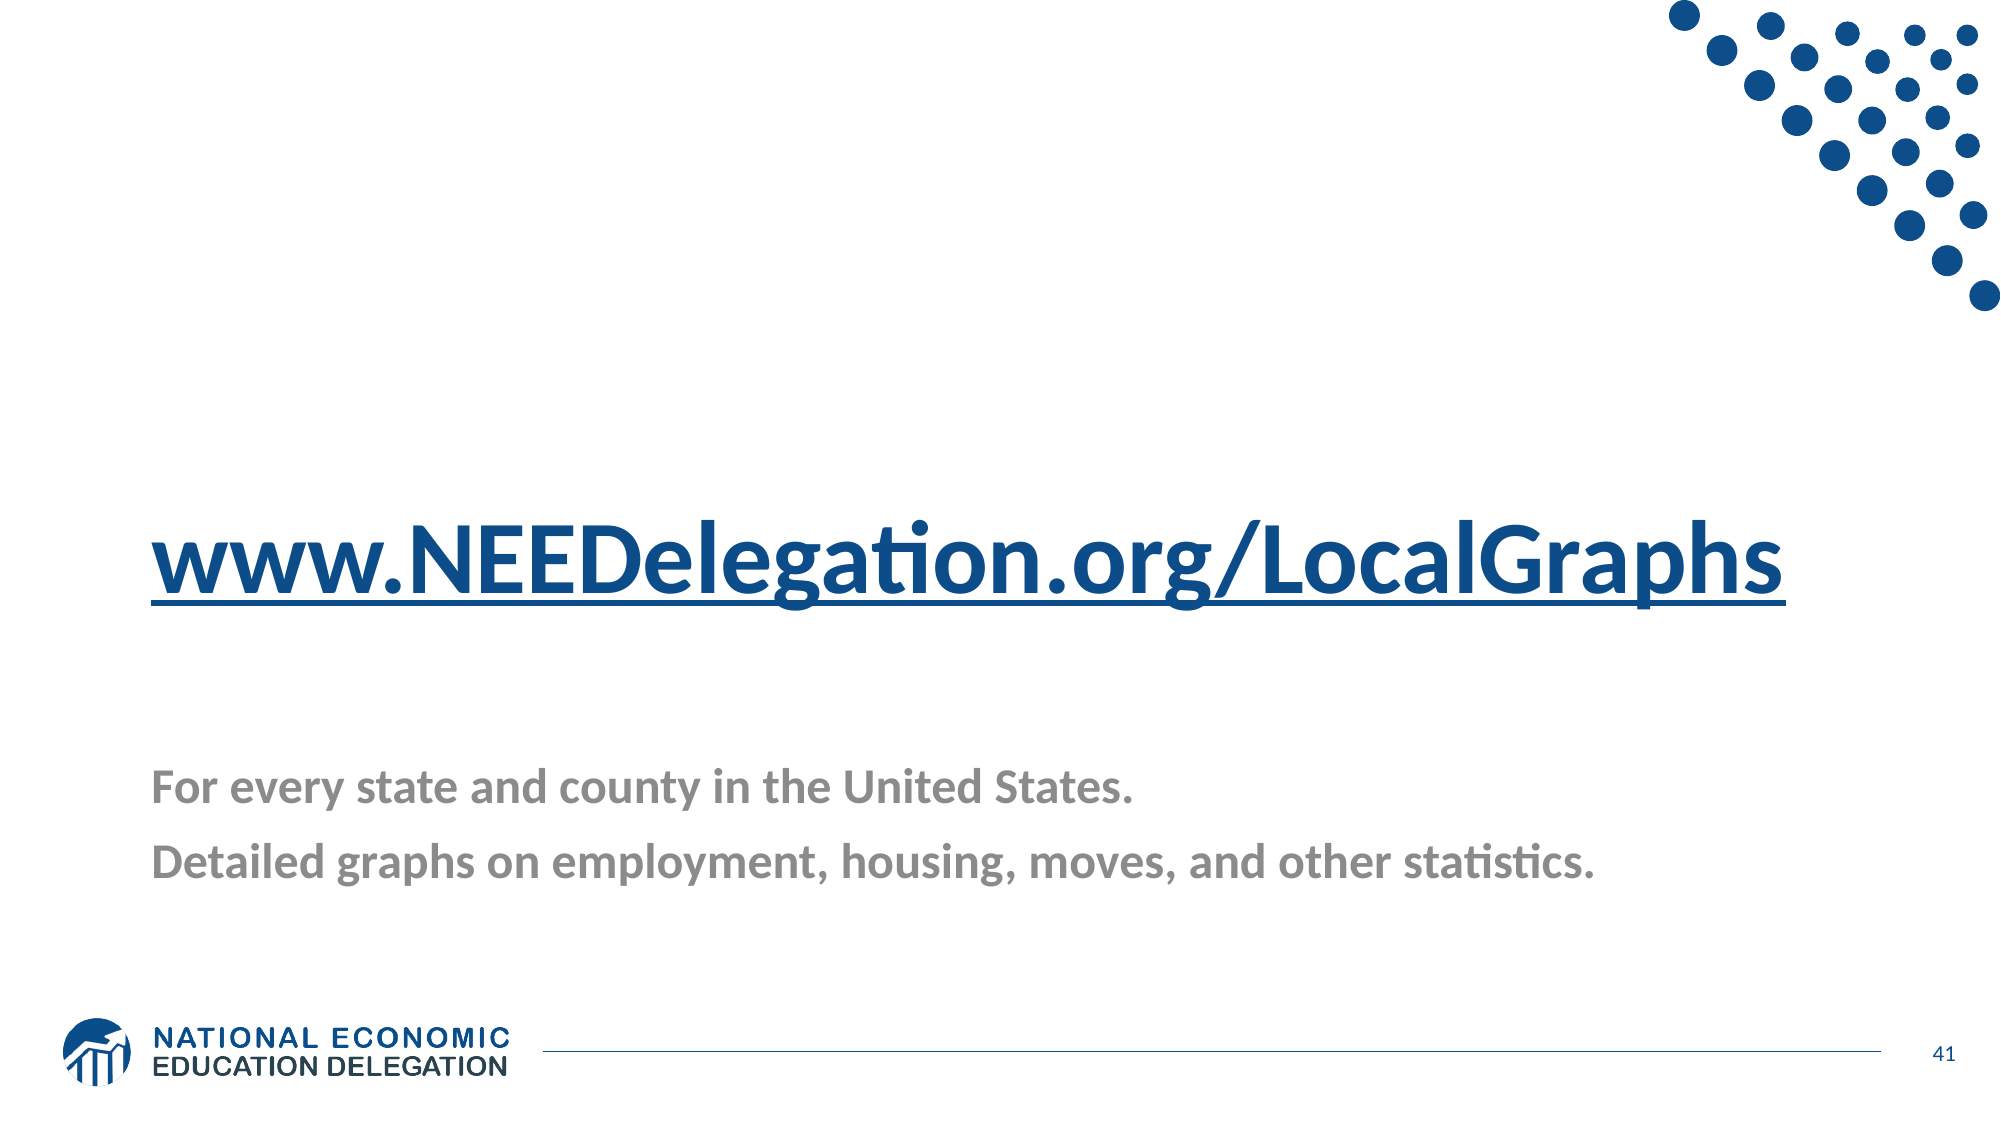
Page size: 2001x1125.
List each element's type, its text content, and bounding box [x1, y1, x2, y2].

slide_number 41 [1521, 1022, 1972, 1082]
picture [55, 1013, 520, 1091]
title www.NEEDelegation.org/LocalGraphs [136, 280, 1862, 749]
list For every state and county in the United States. Detailed graphs on employment, housing, moves, and other statistics. [136, 752, 1862, 999]
